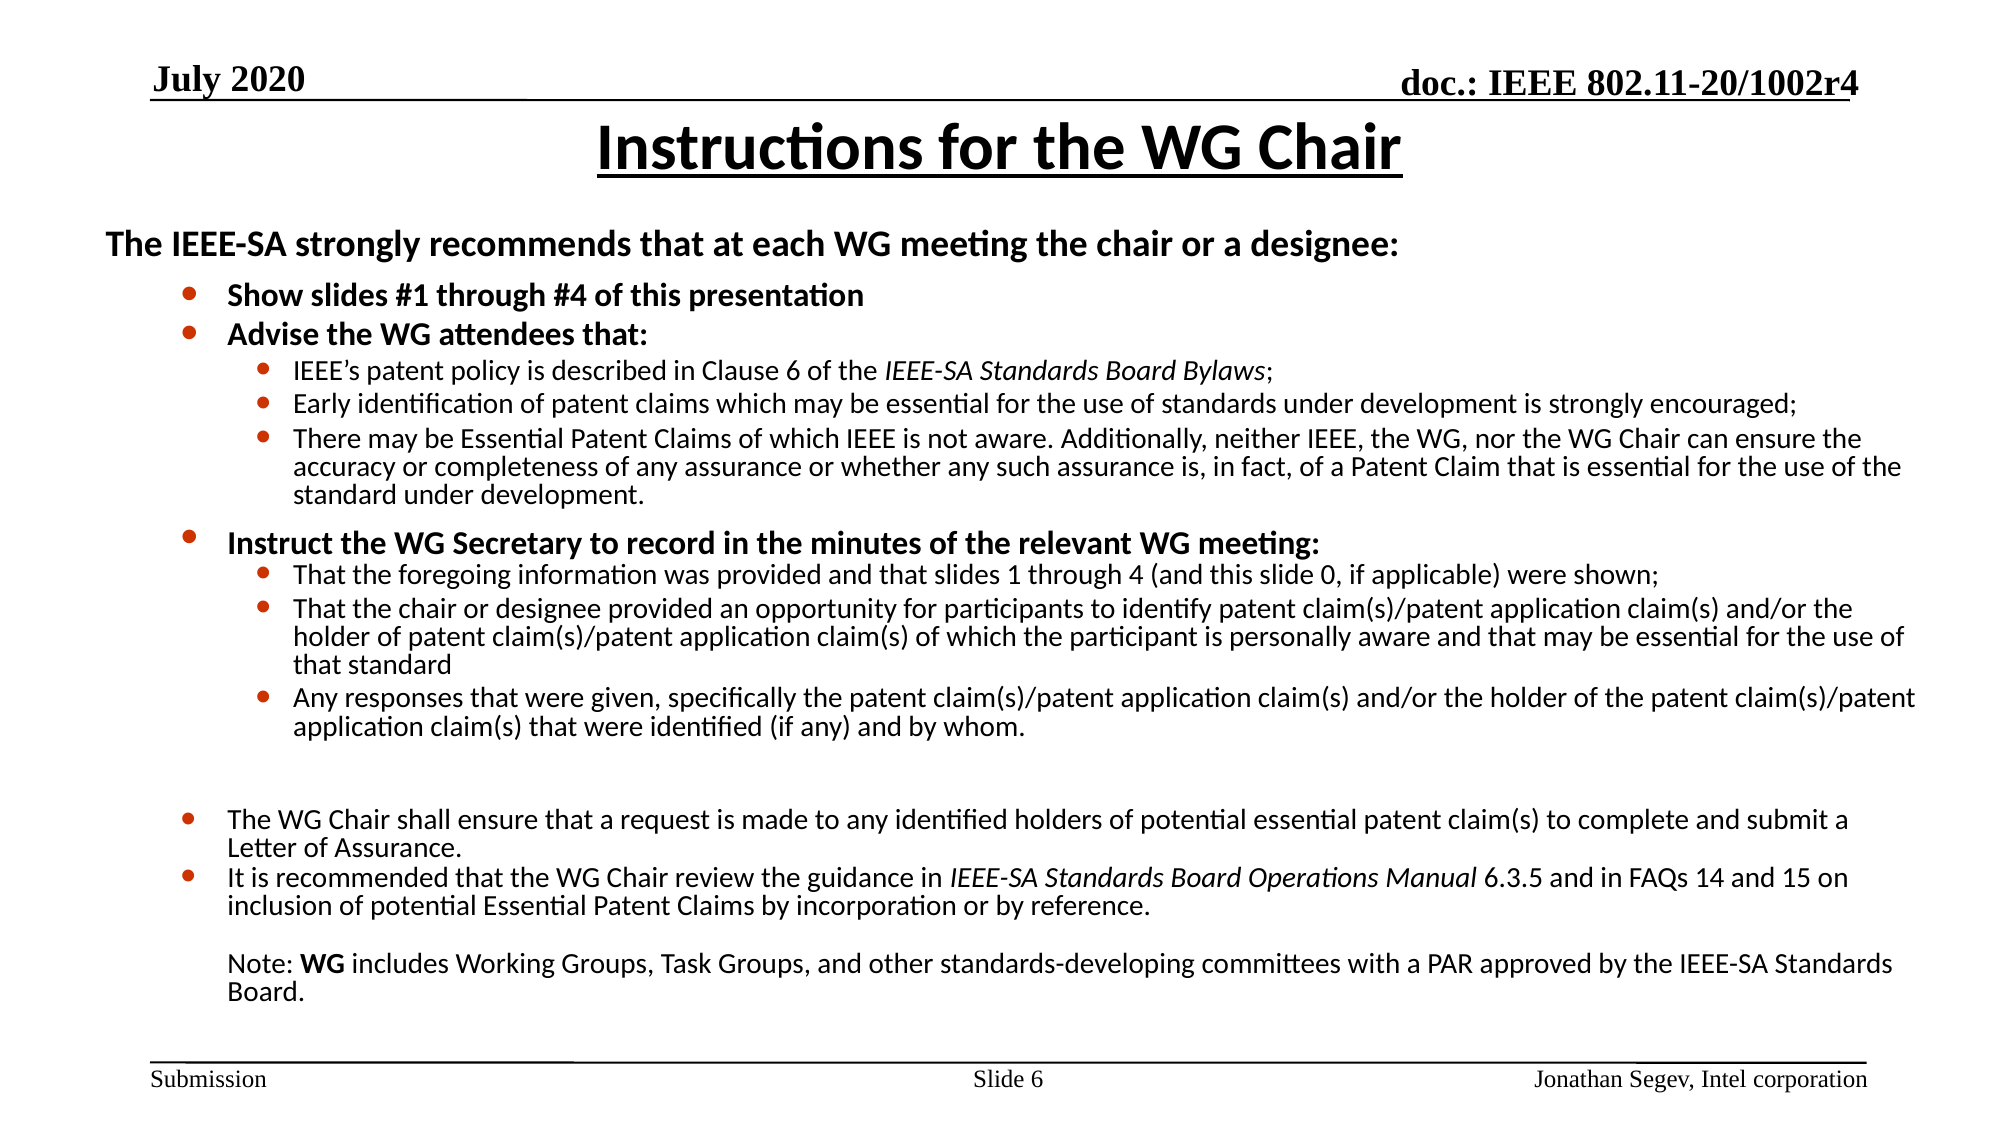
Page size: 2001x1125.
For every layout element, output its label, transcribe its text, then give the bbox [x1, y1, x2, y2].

footer Jonathan Segev, Intel corporation [1171, 1061, 1869, 1093]
title Instructions for the WG Chair [149, 112, 1850, 173]
list The IEEE-SA strongly recommends that at each WG meeting the chair or a designee: Show slides #1 through #4 of this presentation Advise the WG attendees that: IEEE’s patent policy is described in Clause 6 of the IEEE-SA Standards Board Bylaws; Early identification of patent claims which may be essential for the use of standards under development is strongly encouraged; There may be Essential Patent Claims of which IEEE is not aware. Additionally, neither IEEE, the WG, nor the WG Chair can ensure the accuracy or completeness of any assurance or whether any such assurance is, in fact, of a Patent Claim that is essential for the use of the standard under development. Instruct the WG Secretary to record in the minutes of the relevant WG meeting: That the foregoing information was provided and that slides 1 through 4 (and this slide 0, if applicable) were shown; That the chair or designee provided an opportunity for participants to identify patent claim(s)/patent application claim(s) and/or the holder of patent claim(s)/patent application claim(s) of which the participant is personally aware and that may be essential for the use of that standard Any responses that were given, specifically the patent claim(s)/patent application claim(s) and/or the holder of the patent claim(s)/patent application claim(s) that were identified (if any) and by whom. The WG Chair shall ensure that a request is made to any identified holders of potential essential patent claim(s) to complete and submit a Letter of Assurance. It is recommended that the WG Chair review the guidance in IEEE-SA Standards Board Operations Manual 6.3.5 and in FAQs 14 and 15 on inclusion of potential Essential Patent Claims by incorporation or by reference. Note: WG includes Working Groups, Task Groups, and other standards-developing committees with a PAR approved by the IEEE-SA Standards Board. [90, 219, 1934, 1000]
slide_number Slide 6 [950, 1061, 1067, 1123]
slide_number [152, 54, 563, 100]
